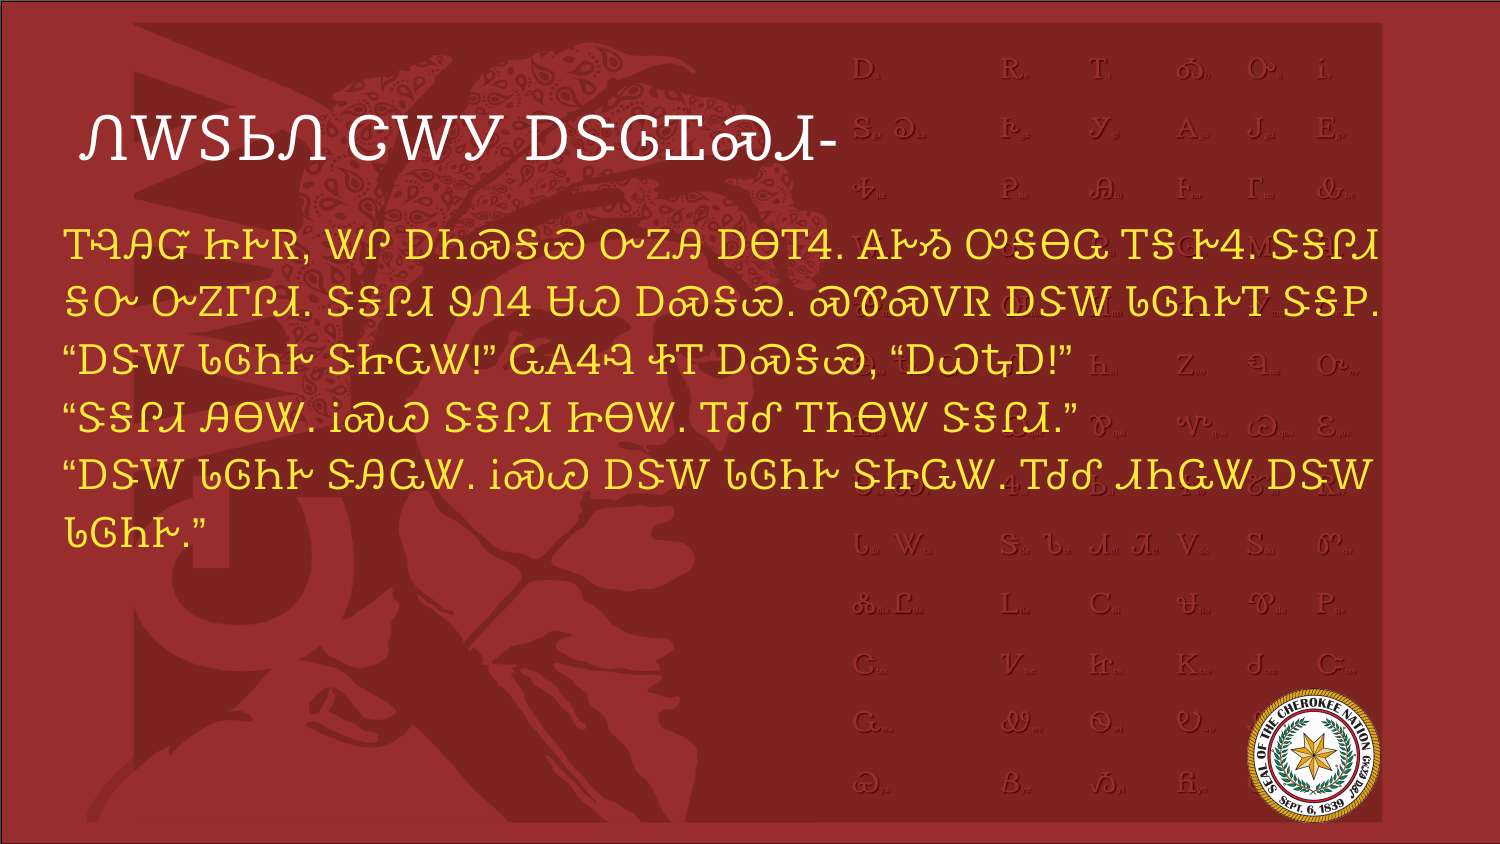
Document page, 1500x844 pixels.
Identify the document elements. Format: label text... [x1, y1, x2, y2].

list ᎢᎸᎯᏳ ᏥᎨᏒ, ᏔᎵ ᎠᏂᏍᎦᏯ ᏅᏃᎯ ᎠᎾᎢᏎ. ᎪᎨᏱ ᎤᎦᎾᏩ ᎢᎦ ᎨᏎ. ᏕᎦᎵᏗ ᎦᏅ ᏅᏃᎱᎵᏗ. ᏕᎦᎵᏗ ᏭᏁᏎ ᏌᏊ ᎠᏍᎦᏯ. ᏍᏈᏍᏙᏒ ᎠᏕᎳ ᏓᎶᏂᎨᎢ ᏕᎦᏢ. “ᎠᏕᎳ ᏓᎶᏂᎨ ᏕᏥᏩᏔ!” ᏩᎪᏎᎸ ᏐᎢ ᎠᏍᎦᏯ, “ᎠᏇᎿᎠ!” “ᏕᎦᎵᏗ ᎯᎾᏔ. ᎥᏍᏊ ᏕᎦᎵᏗ ᏥᎾᏔ. ᎢᏧᎴ ᎢᏂᎾᏔ ᏕᎦᎵᏗ.” “ᎠᏕᎳ ᏓᎶᏂᎨ ᏕᎯᏩᏔ. ᎥᏍᏊ ᎠᏕᎳ ᏓᎶᏂᎨ ᏕᏥᏩᏔ. ᎢᏧᎴ ᏗᏂᏩᏔ ᎠᏕᎳ ᏓᎶᏂᎨ.” [47, 195, 1453, 806]
picture [0, 0, 1500, 844]
title ᏁᎳᏚᏏᏁ ᏣᎳᎩ ᎠᏕᎶᏆᏍᏗ- [63, 75, 1437, 188]
